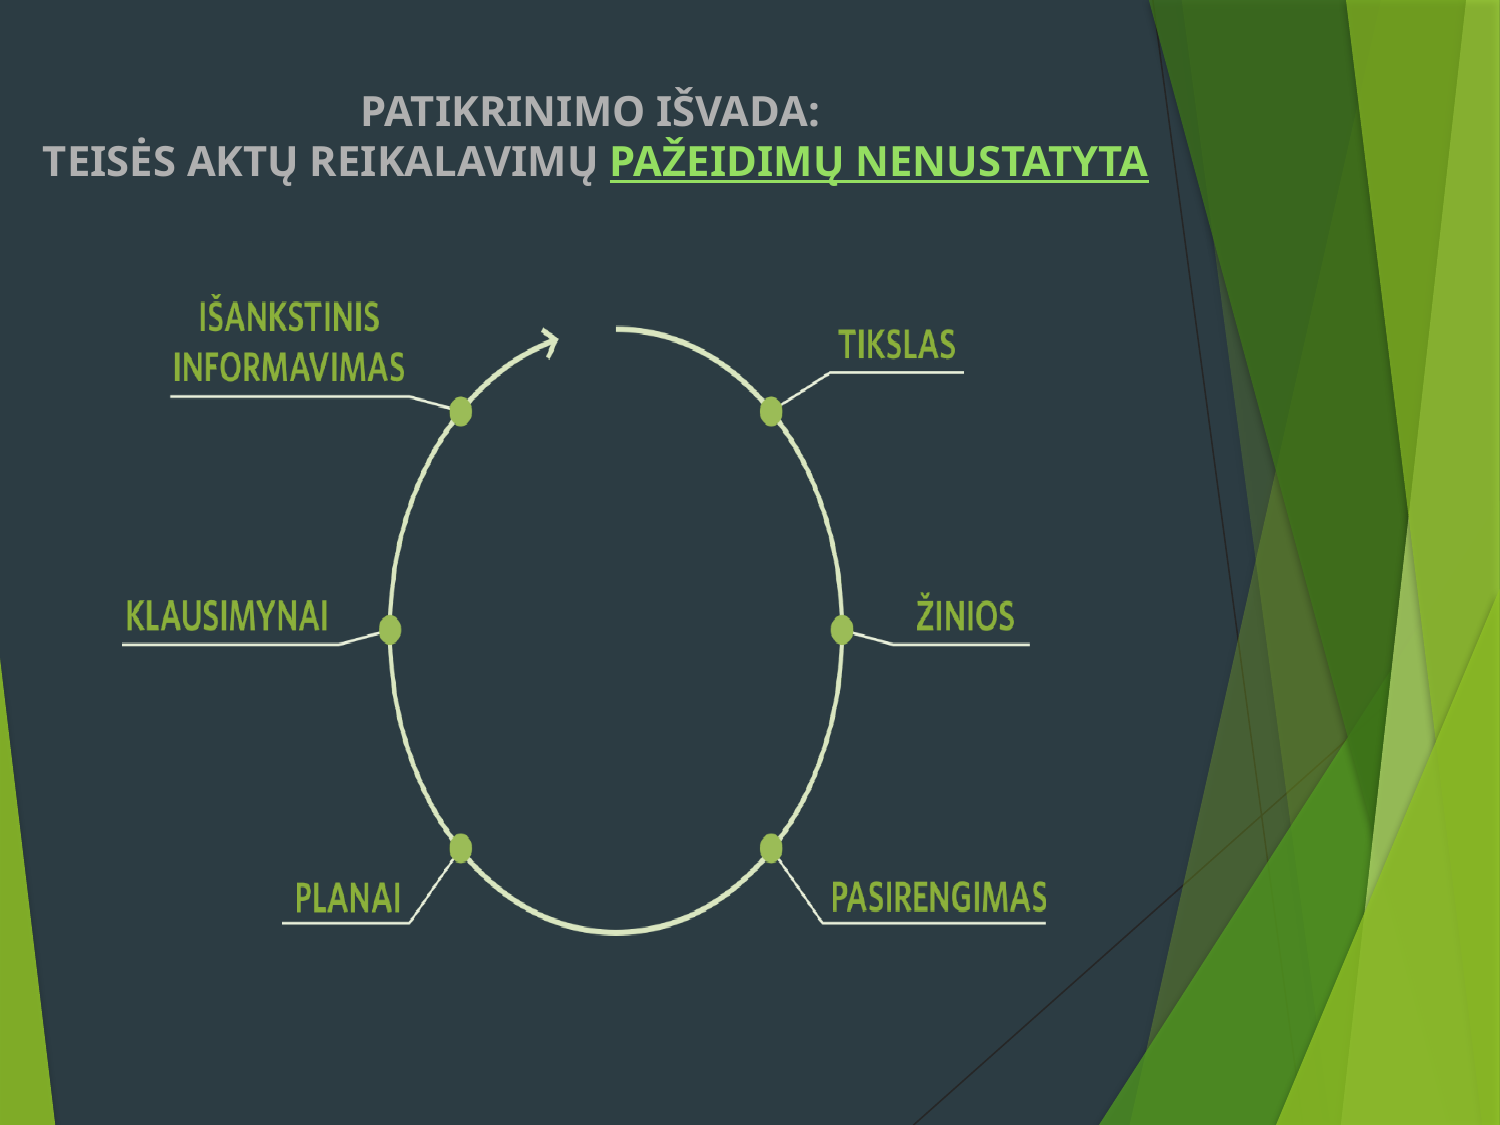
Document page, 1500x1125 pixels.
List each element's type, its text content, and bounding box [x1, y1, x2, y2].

picture [121, 294, 1047, 936]
text_box PATIKRINIMO IŠVADA: TEISĖS AKTŲ REIKALAVIMŲ PAŽEIDIMŲ NENUSTATYTA [28, 77, 1164, 193]
